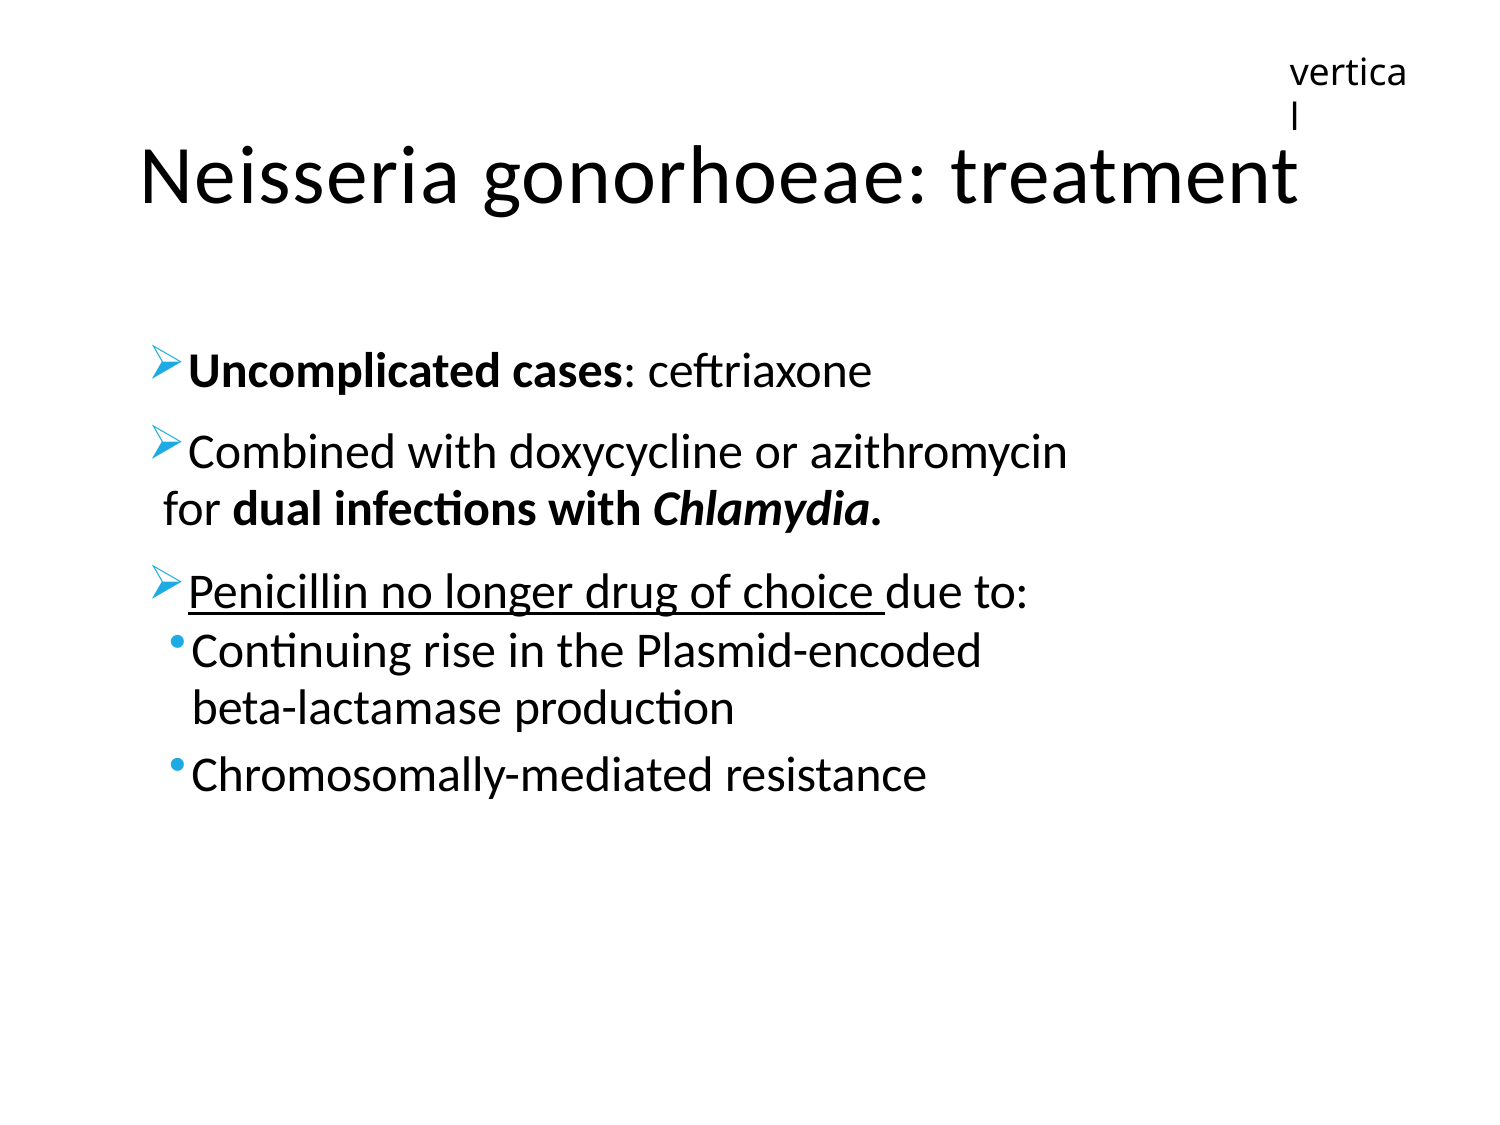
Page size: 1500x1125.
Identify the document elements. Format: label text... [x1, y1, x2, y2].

text_box vertical [1274, 40, 1425, 146]
text_box Uncomplicated cases: ceftriaxone Combined with doxycycline or azithromycin for dual infections with Chlamydia. Penicillin no longer drug of choice due to: Continuing rise in the Plasmid-encoded beta-lactamase production Chromosomally-mediated resistance [146, 312, 1146, 802]
title Neisseria gonorhoeae: treatment [103, 63, 1397, 275]
